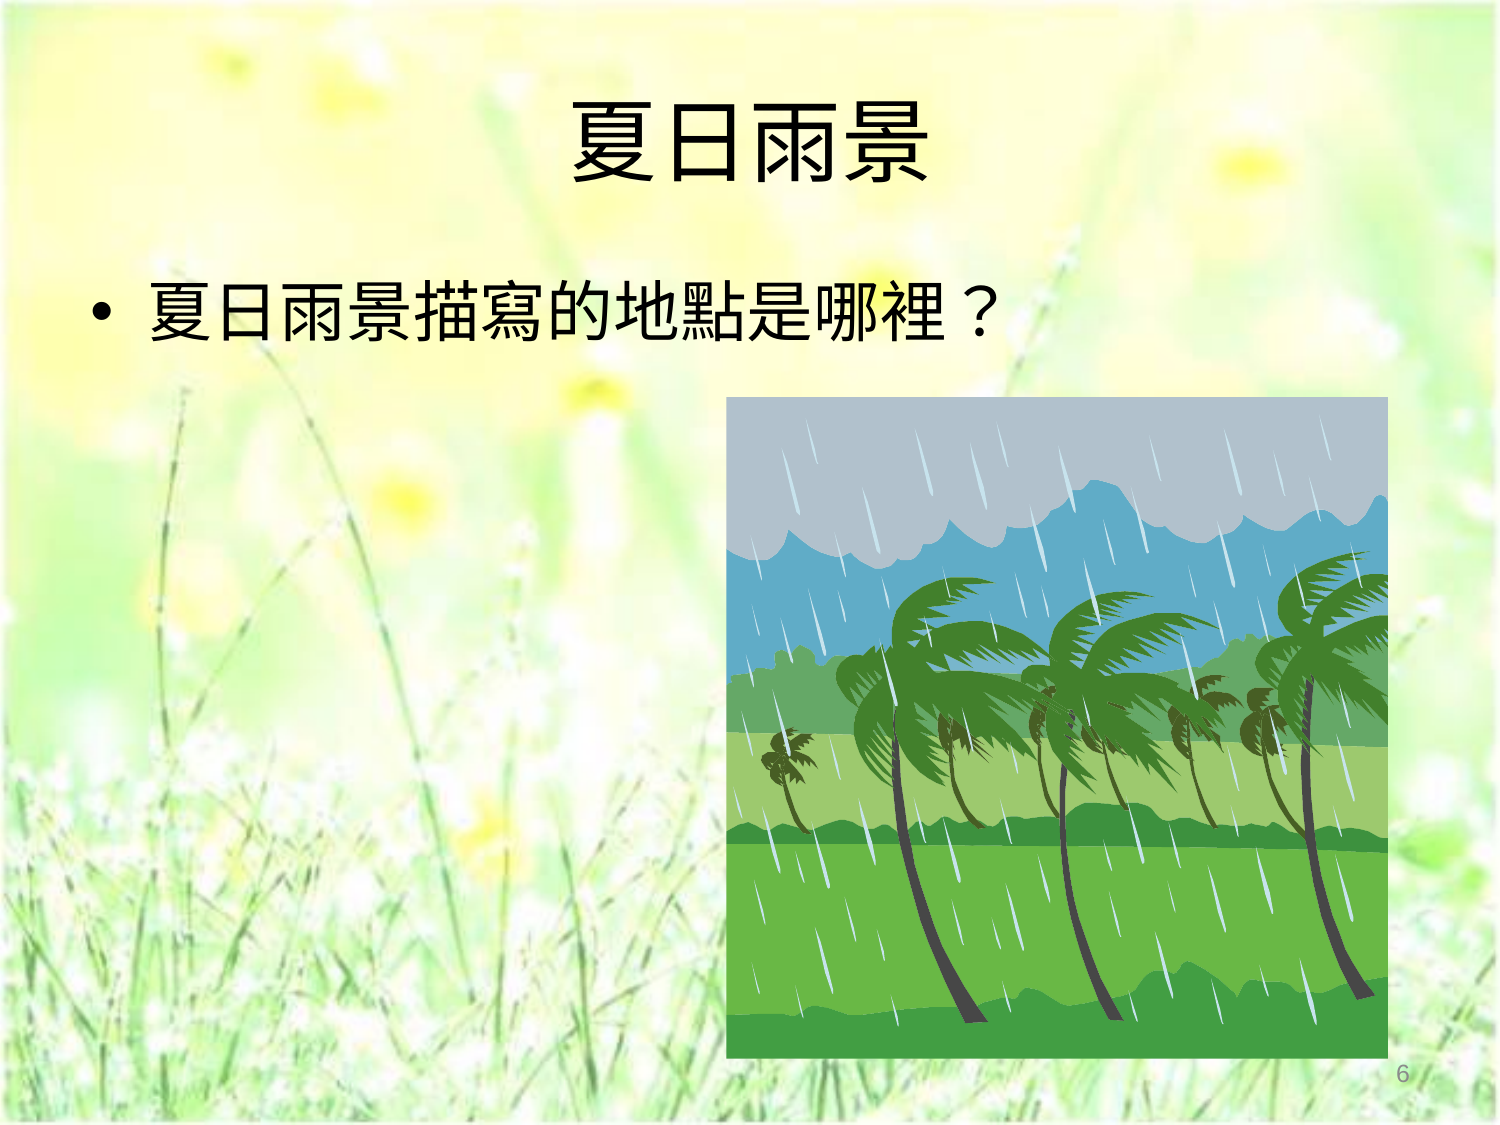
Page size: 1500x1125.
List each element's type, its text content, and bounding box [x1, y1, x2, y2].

slide_number 6 [1074, 1042, 1425, 1103]
picture [0, 0, 1500, 1125]
title 夏日雨景 [75, 45, 1425, 233]
list 夏日雨景描寫的地點是哪裡？ [75, 262, 1425, 1005]
